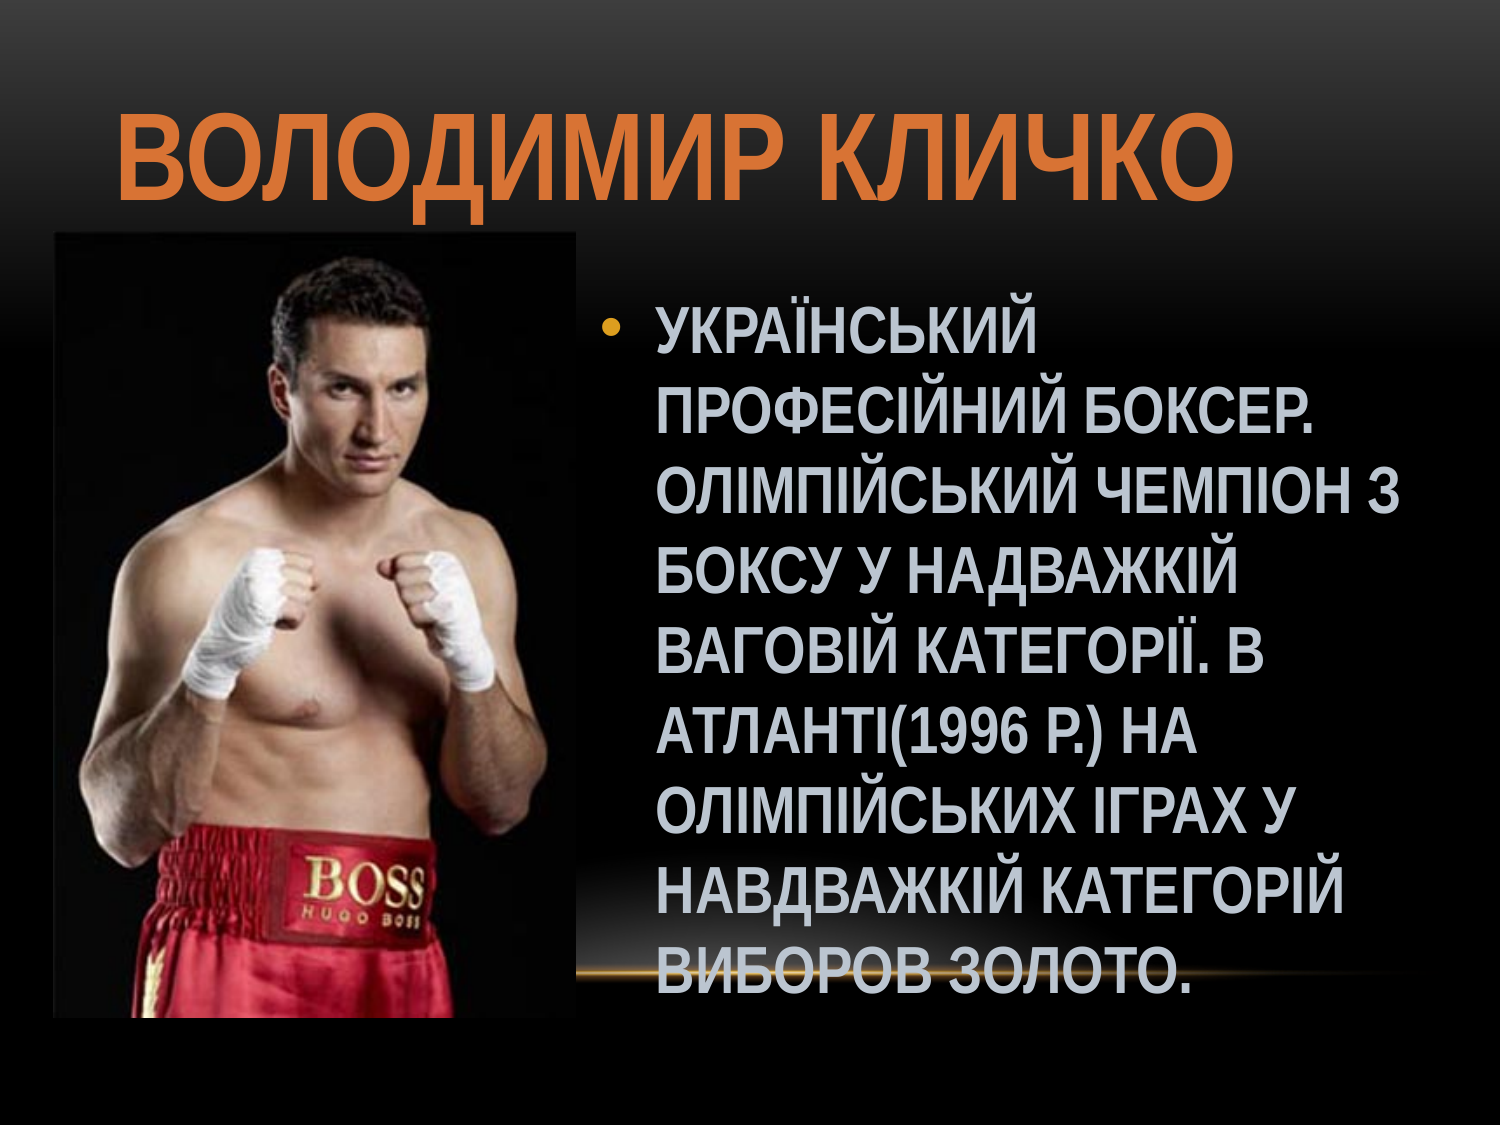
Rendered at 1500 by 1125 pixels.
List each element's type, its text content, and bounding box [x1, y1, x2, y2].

picture [0, 0, 1500, 1125]
title ВОЛОДИМИР КЛИЧКО [99, 45, 1400, 233]
list УКРАЇНСЬКИЙ ПРОФЕСІЙНИЙ БОКСЕР. ОЛІМПІЙСЬКИЙ ЧЕМПІОН З БОКСУ У НАДВАЖКІЙ ВАГОВІЙ КАТЕГОРІЇ. В АТЛАНТІ(1996 Р.) НА ОЛІМПІЙСЬКИХ ІГРАХ У НАВДВАЖКІЙ КАТЕГОРІЙ ВИБОРОВ ЗОЛОТО. [584, 278, 1471, 1111]
